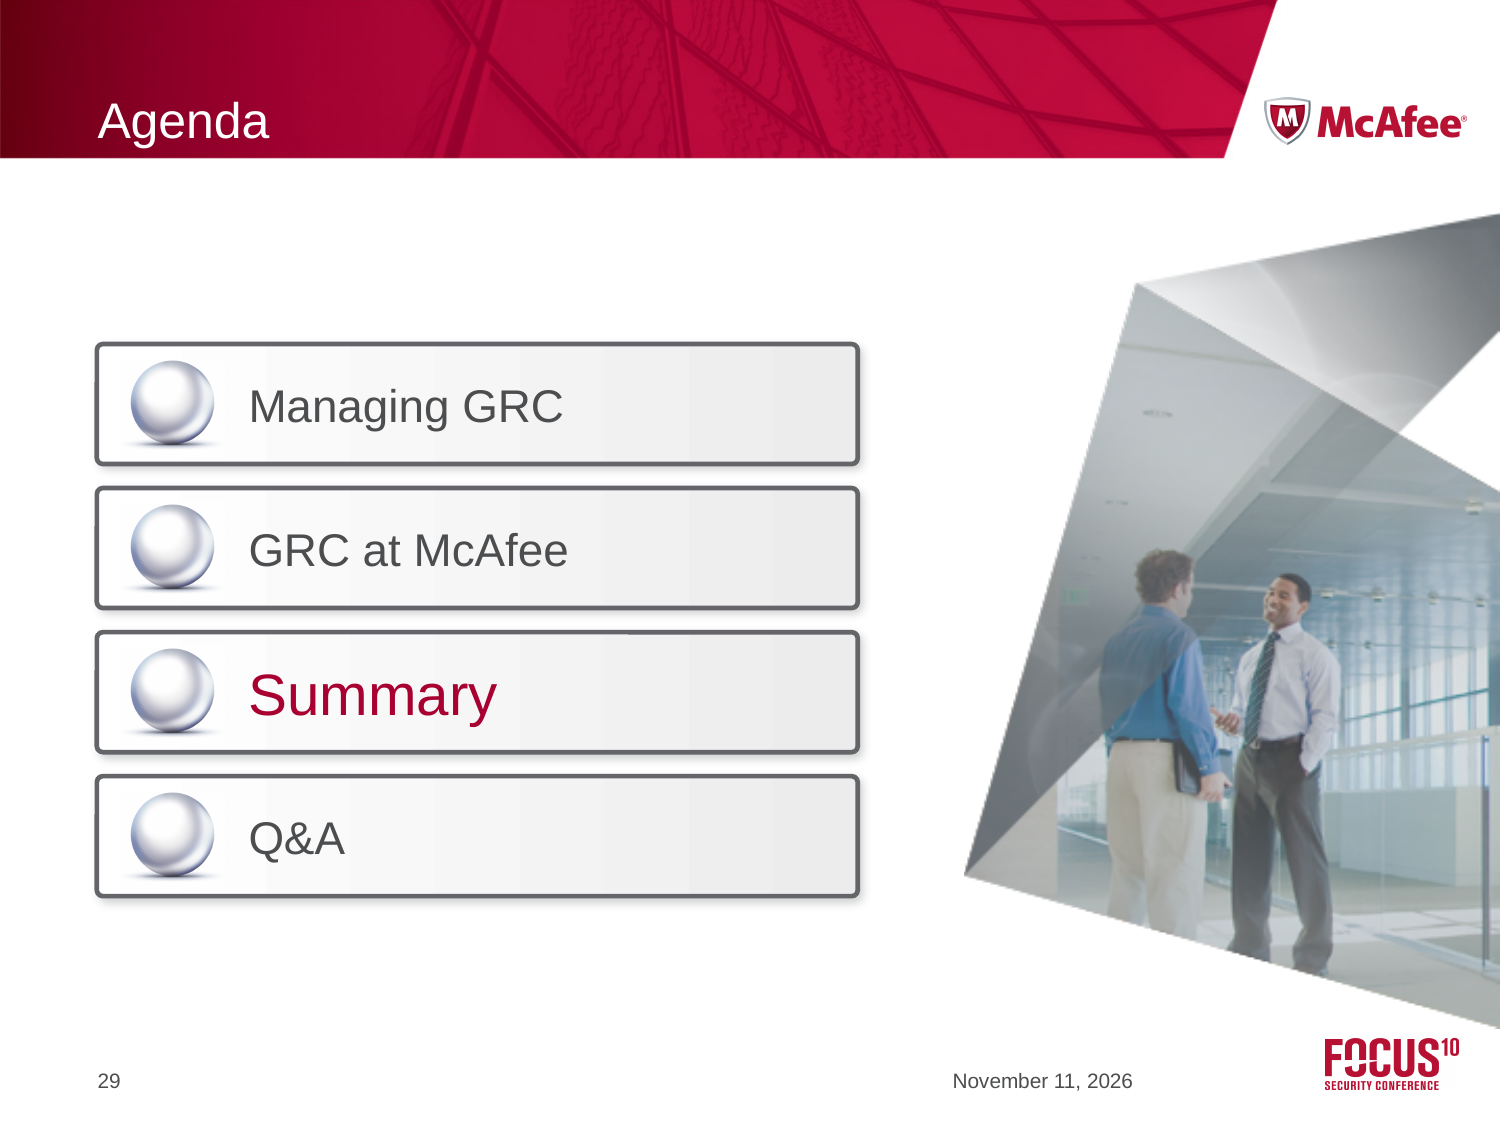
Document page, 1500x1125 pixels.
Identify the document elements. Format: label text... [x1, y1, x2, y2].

picture [0, 0, 1500, 1125]
slide_number 29 [82, 1060, 158, 1097]
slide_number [835, 1060, 1149, 1097]
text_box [96, 775, 858, 897]
title Agenda [82, 14, 1254, 157]
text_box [96, 343, 858, 465]
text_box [96, 487, 858, 609]
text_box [96, 631, 858, 753]
